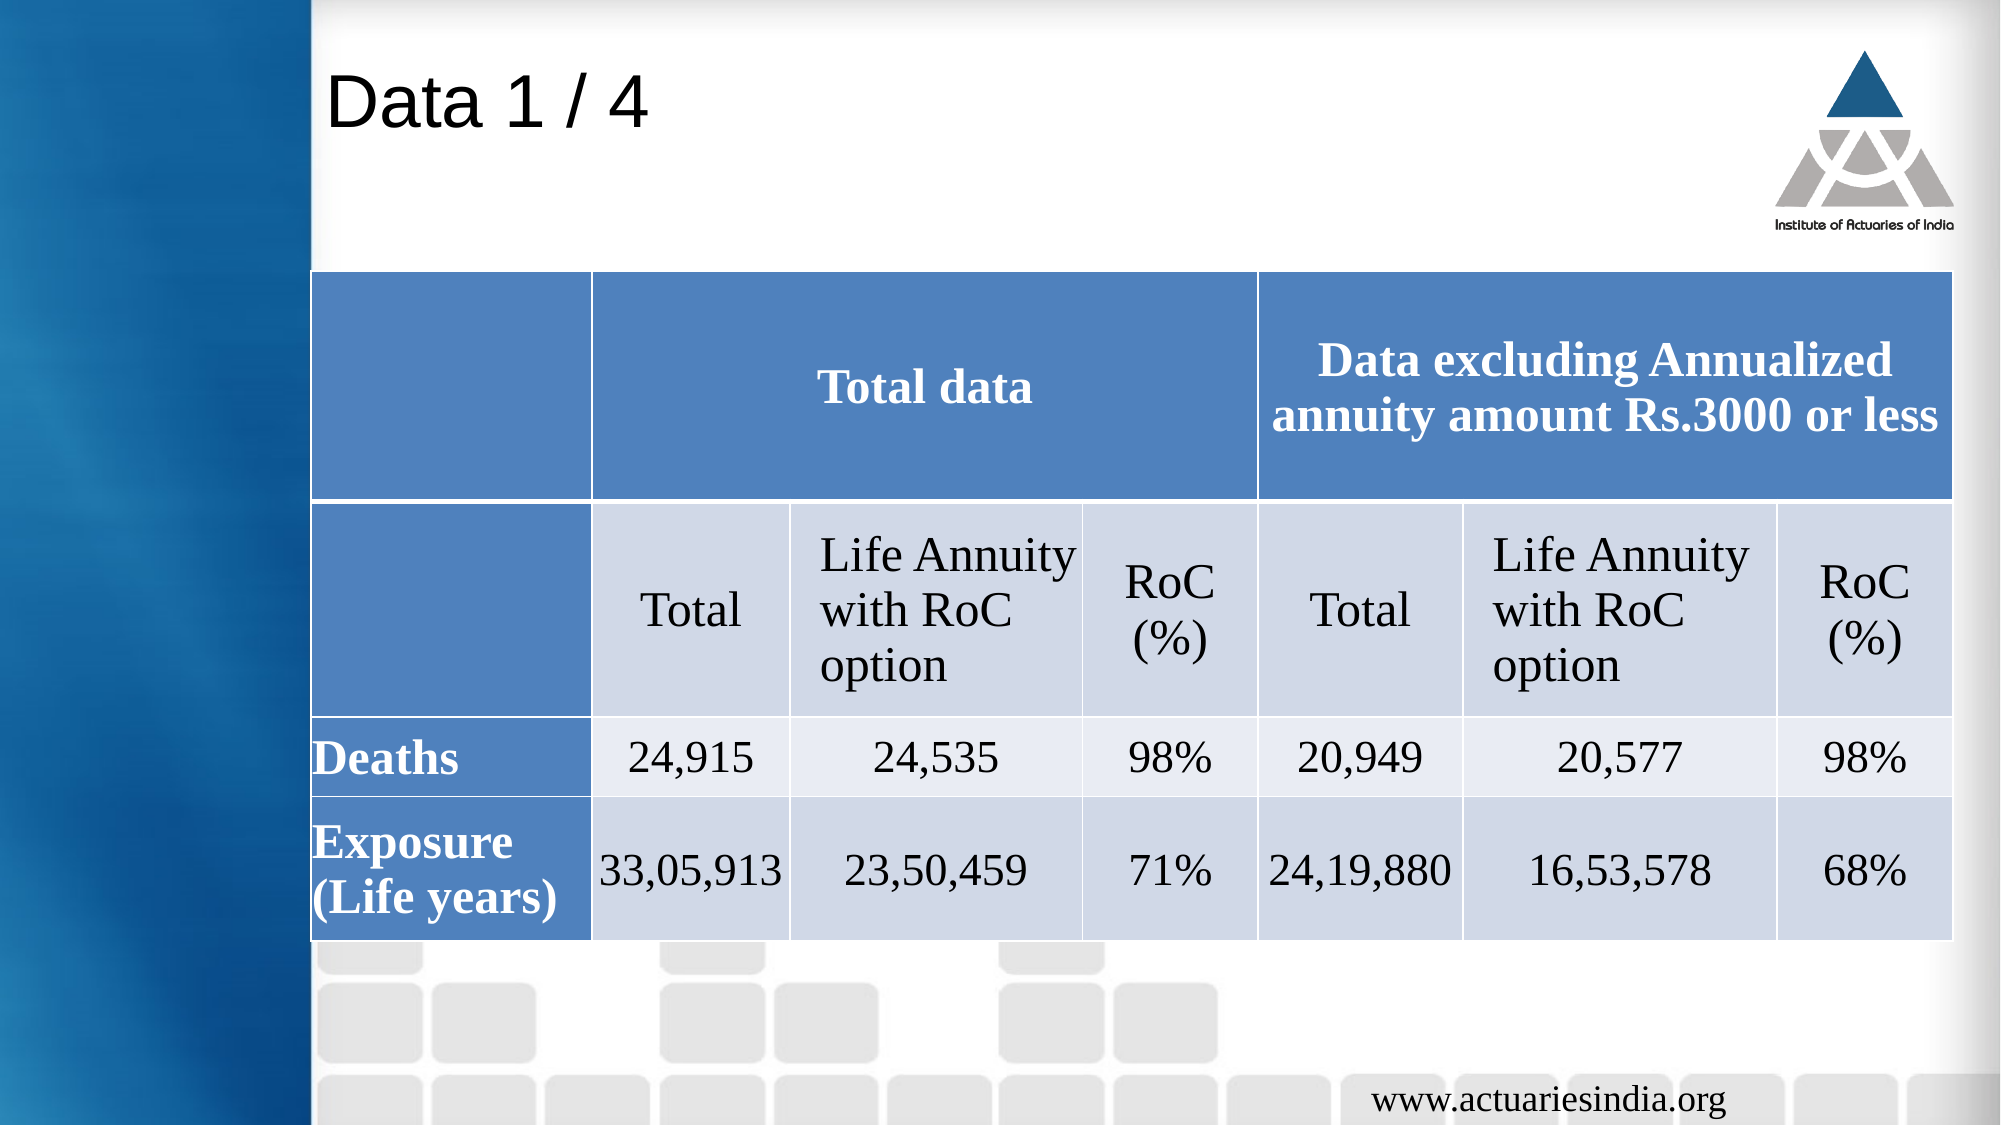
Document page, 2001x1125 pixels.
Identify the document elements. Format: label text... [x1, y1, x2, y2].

table_cell 24,915 [593, 718, 789, 796]
table_cell 24,535 [791, 718, 1082, 796]
table_cell Deaths [312, 718, 591, 796]
table_cell 71% [1083, 797, 1257, 940]
table_cell 98% [1778, 718, 1952, 796]
table_cell 20,577 [1464, 718, 1776, 796]
table_cell 20,949 [1259, 718, 1462, 796]
table_cell 98% [1083, 718, 1257, 796]
table_cell Total [1259, 504, 1462, 716]
table_cell Life Annuity with RoC option [791, 504, 1082, 716]
table_header Total data [593, 272, 1257, 499]
text_box www.actuariesindia.org [1356, 1066, 1832, 1125]
table_cell RoC (%) [1083, 504, 1257, 716]
table_cell [312, 504, 591, 716]
table_header Data excluding Annualized annuity amount Rs.3000 or less [1259, 272, 1952, 499]
table_cell 68% [1778, 797, 1952, 940]
table_cell 24,19,880 [1259, 797, 1462, 940]
table_cell 23,50,459 [791, 797, 1082, 940]
picture [0, 0, 2001, 1125]
table_cell Life Annuity with RoC option [1464, 504, 1776, 716]
table_cell 33,05,913 [593, 797, 789, 940]
table_cell 16,53,578 [1464, 797, 1776, 940]
table_cell Total [593, 504, 789, 716]
text_box Data 1 / 4 [310, 44, 1474, 174]
table_header [312, 272, 591, 499]
table_cell RoC (%) [1778, 504, 1952, 716]
table_cell Exposure (Life years) [312, 797, 591, 940]
